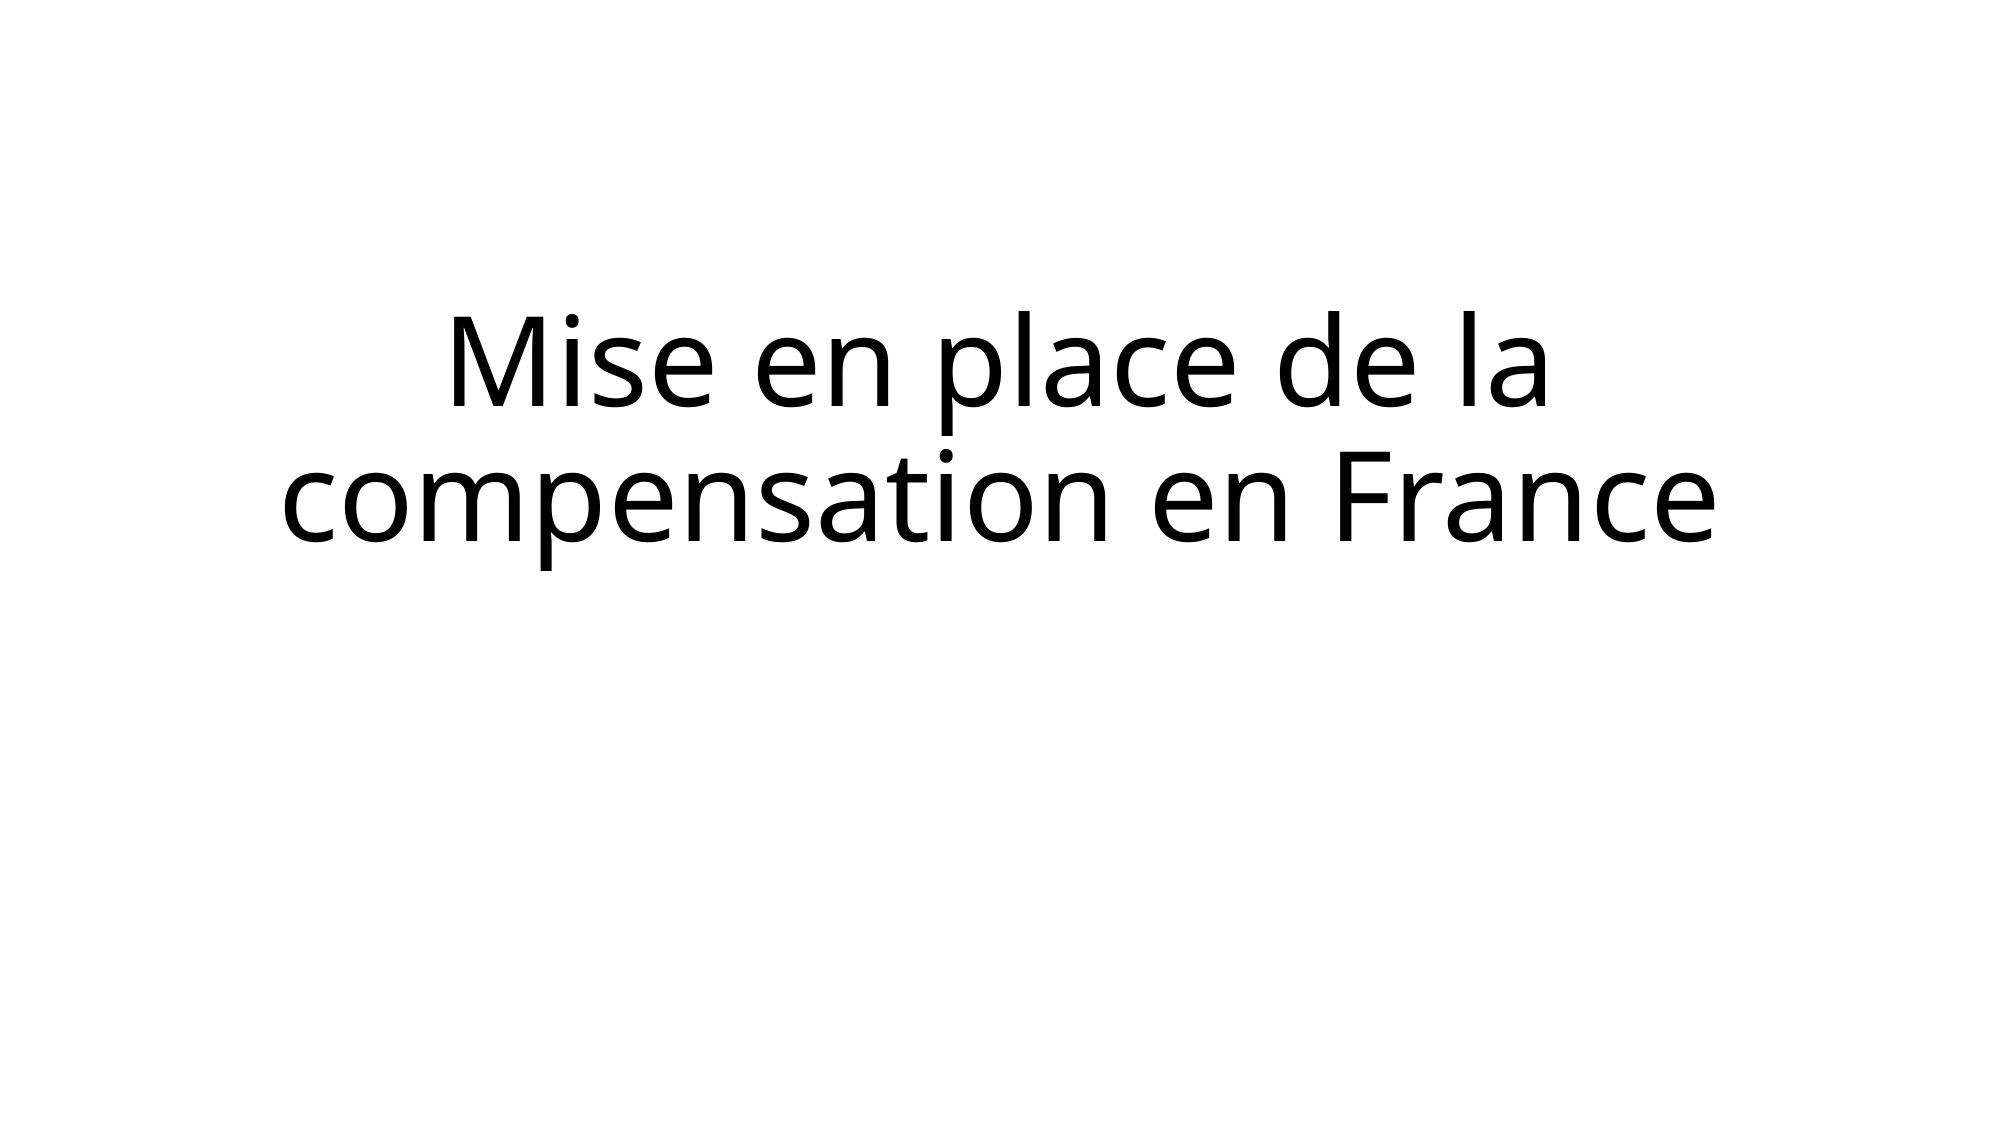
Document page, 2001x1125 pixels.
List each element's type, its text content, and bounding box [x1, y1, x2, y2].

title Mise en place de la compensation en France [249, 184, 1750, 576]
